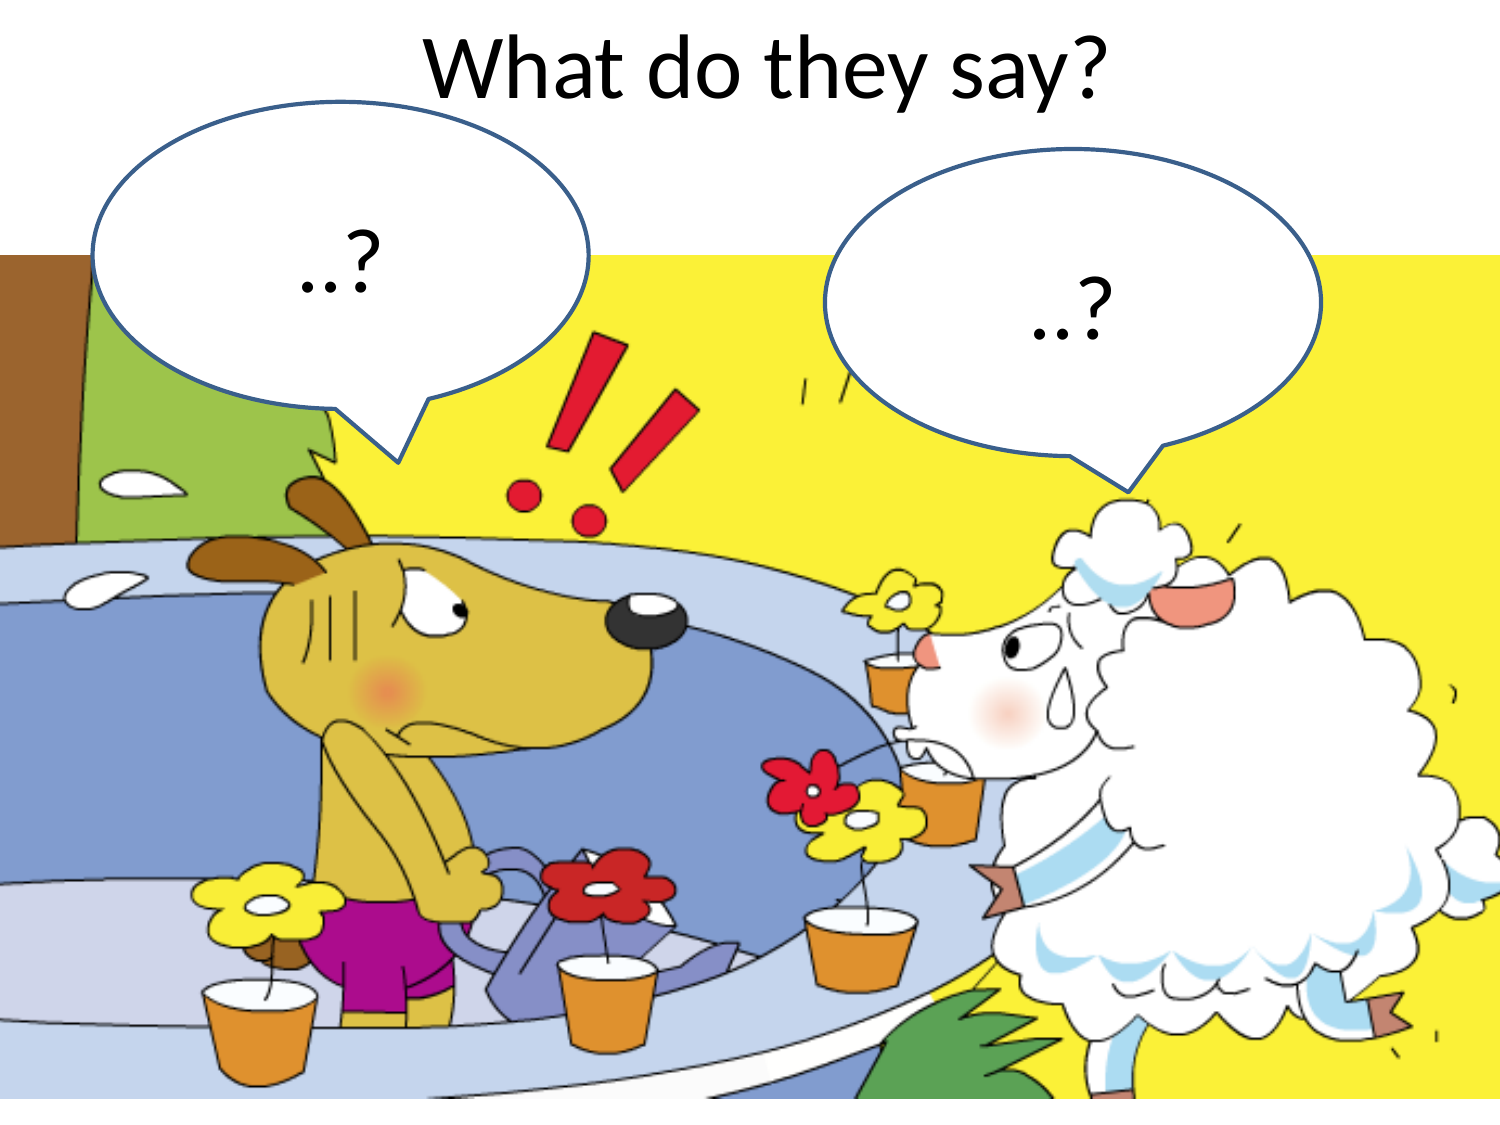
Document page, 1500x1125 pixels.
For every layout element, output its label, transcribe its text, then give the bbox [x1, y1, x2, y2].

text_box ..? [835, 146, 1311, 253]
title What do they say? [92, 0, 1443, 156]
picture [0, 255, 1500, 1099]
text_box ..? [90, 99, 591, 253]
